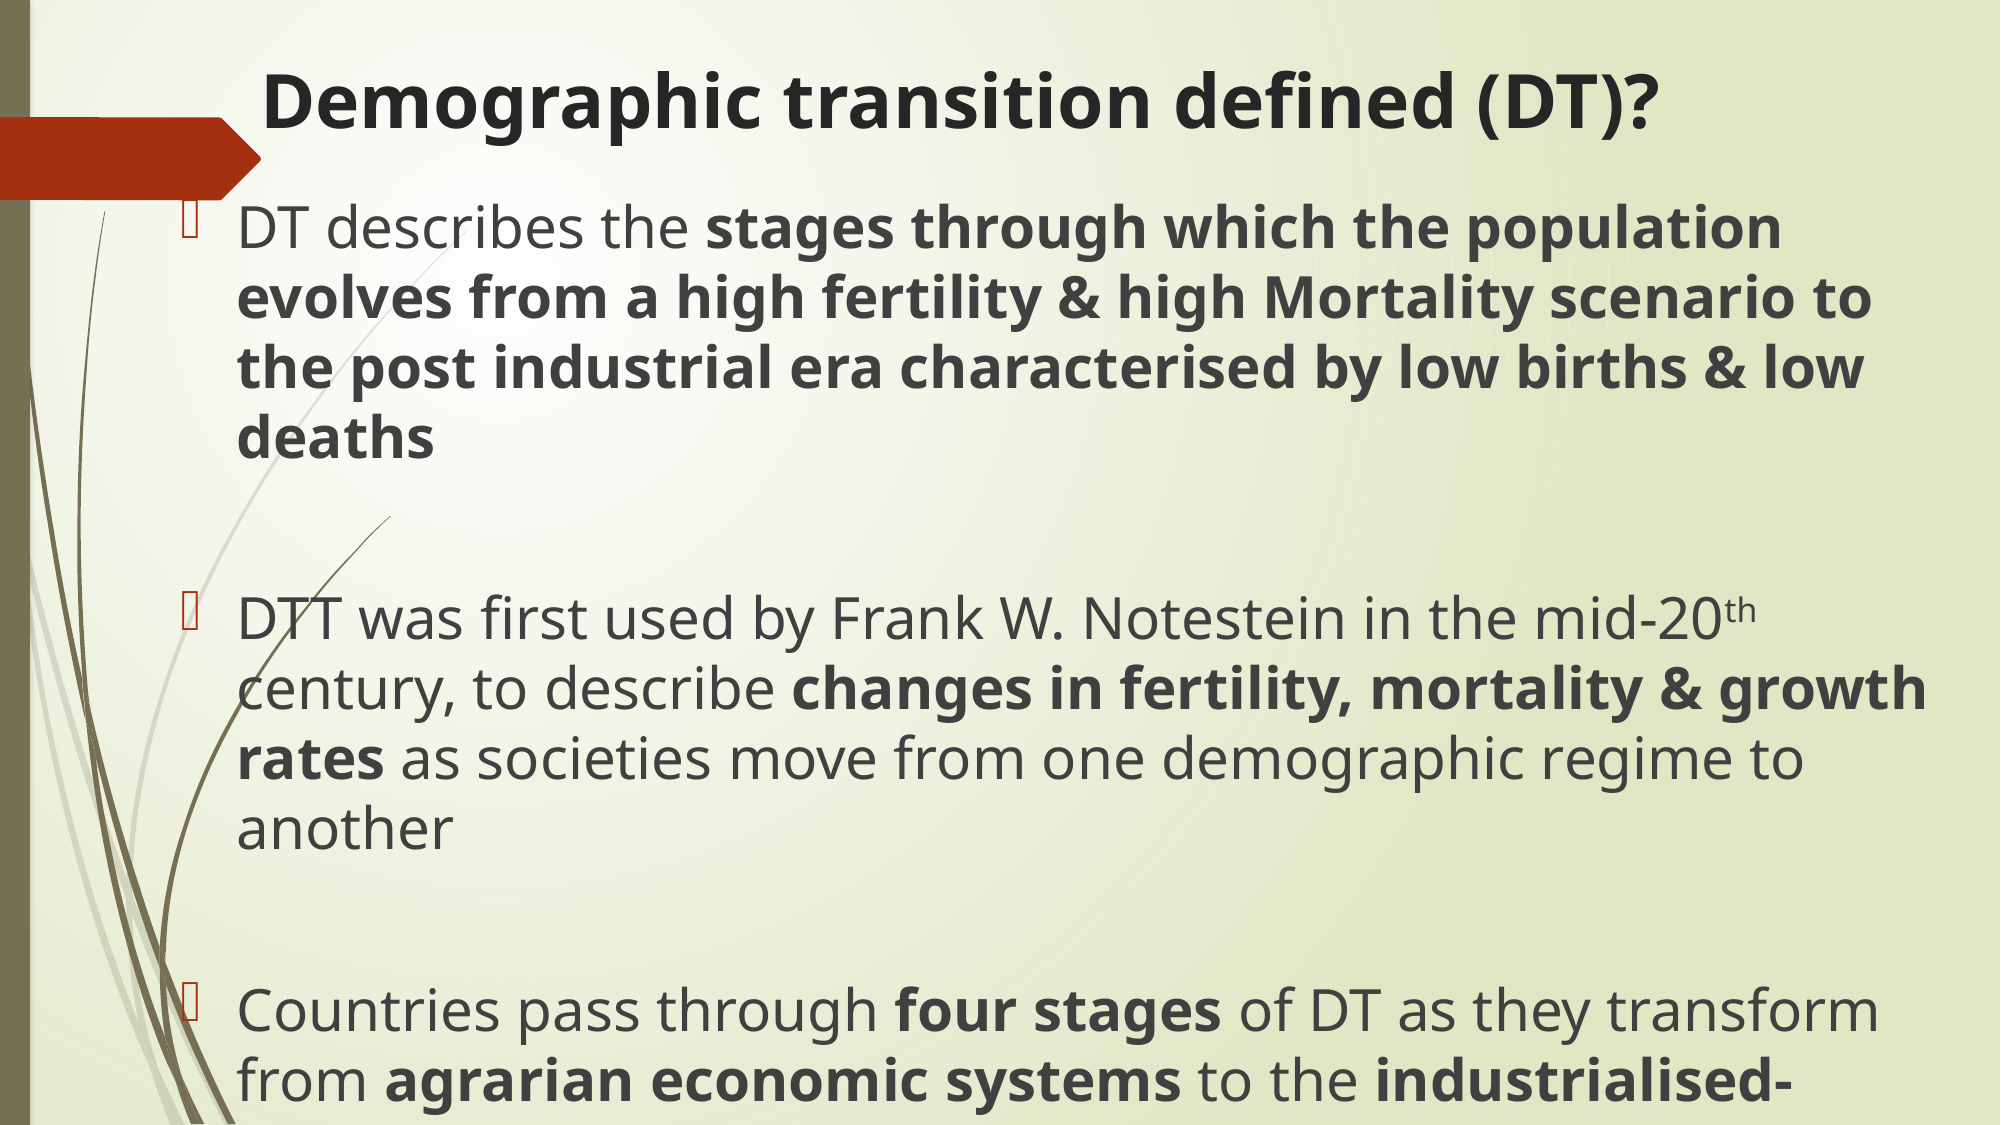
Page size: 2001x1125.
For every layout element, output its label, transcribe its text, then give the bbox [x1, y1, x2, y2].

title Demographic transition defined (DT)? [245, 46, 1826, 182]
list DT describes the stages through which the population evolves from a high fertility & high Mortality scenario to the post industrial era characterised by low births & low deaths DTT was first used by Frank W. Notestein in the mid-20th century, to describe changes in fertility, mortality & growth rates as societies move from one demographic regime to another Countries pass through four stages of DT as they transform from agrarian economic systems to the industrialised-urbanised economic structures [165, 182, 1971, 1108]
